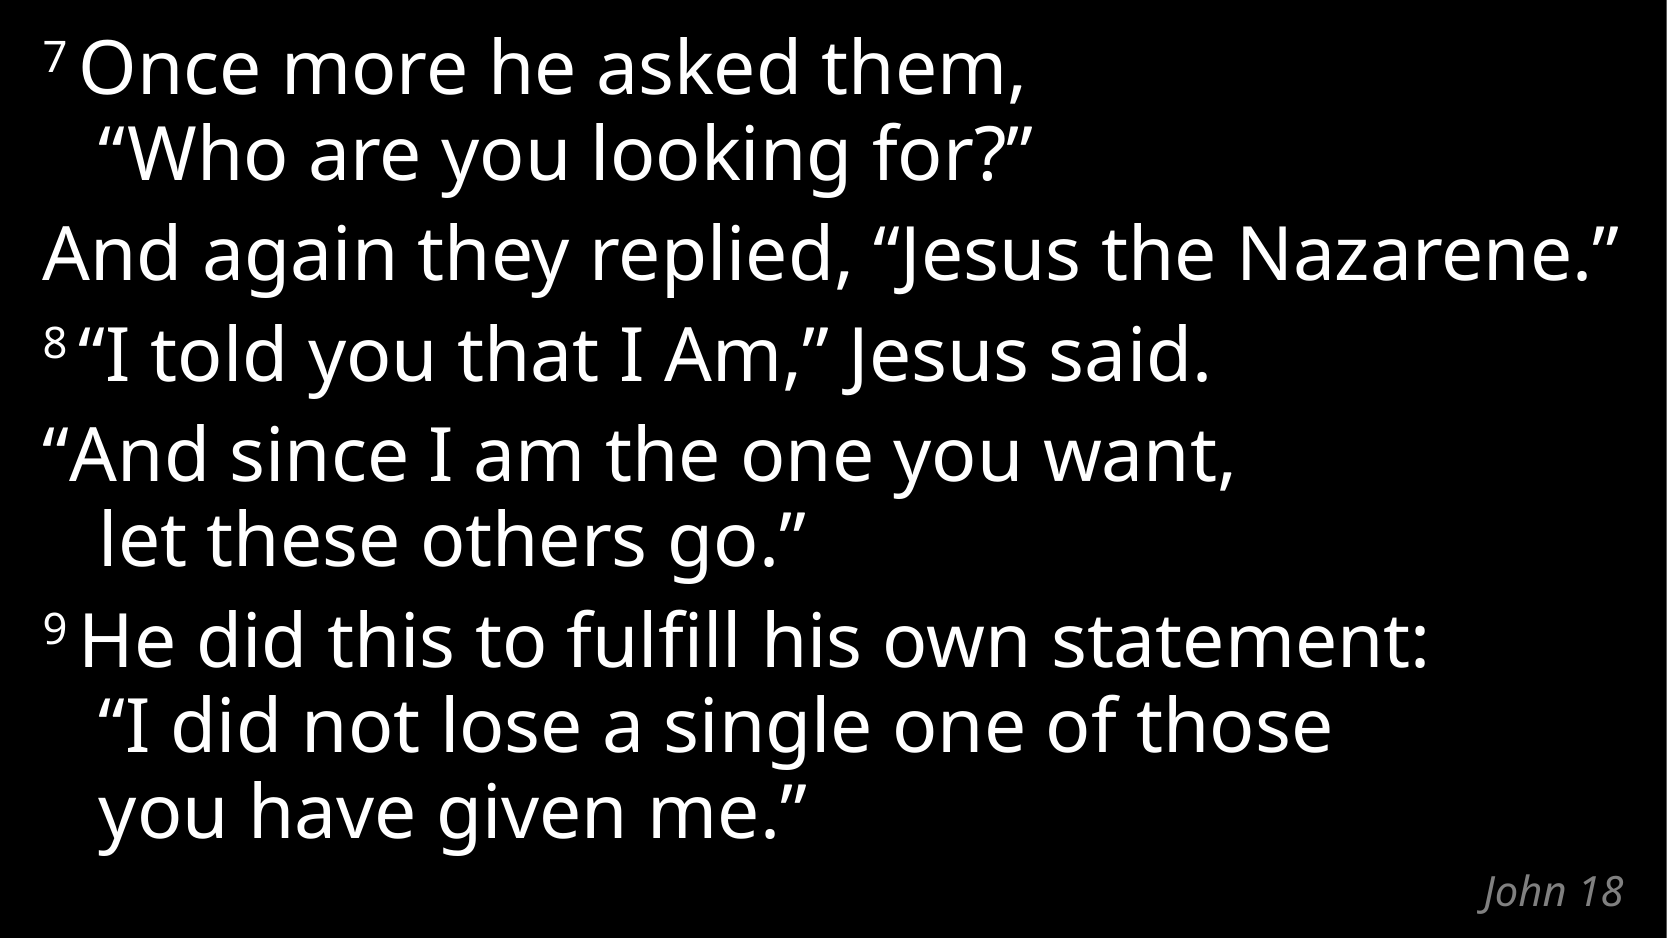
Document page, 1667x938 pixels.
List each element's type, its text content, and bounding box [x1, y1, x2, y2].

list 7 Once more he asked them, “Who are you looking for?” And again they replied, “Jesus the Nazarene.” 8 “I told you that I Am,” Jesus said. “And since I am the one you want, let these others go.” 9 He did this to fulfill his own statement: “I did not lose a single one of those you have given me.” [27, 18, 1640, 813]
title John 18 [1058, 834, 1640, 923]
